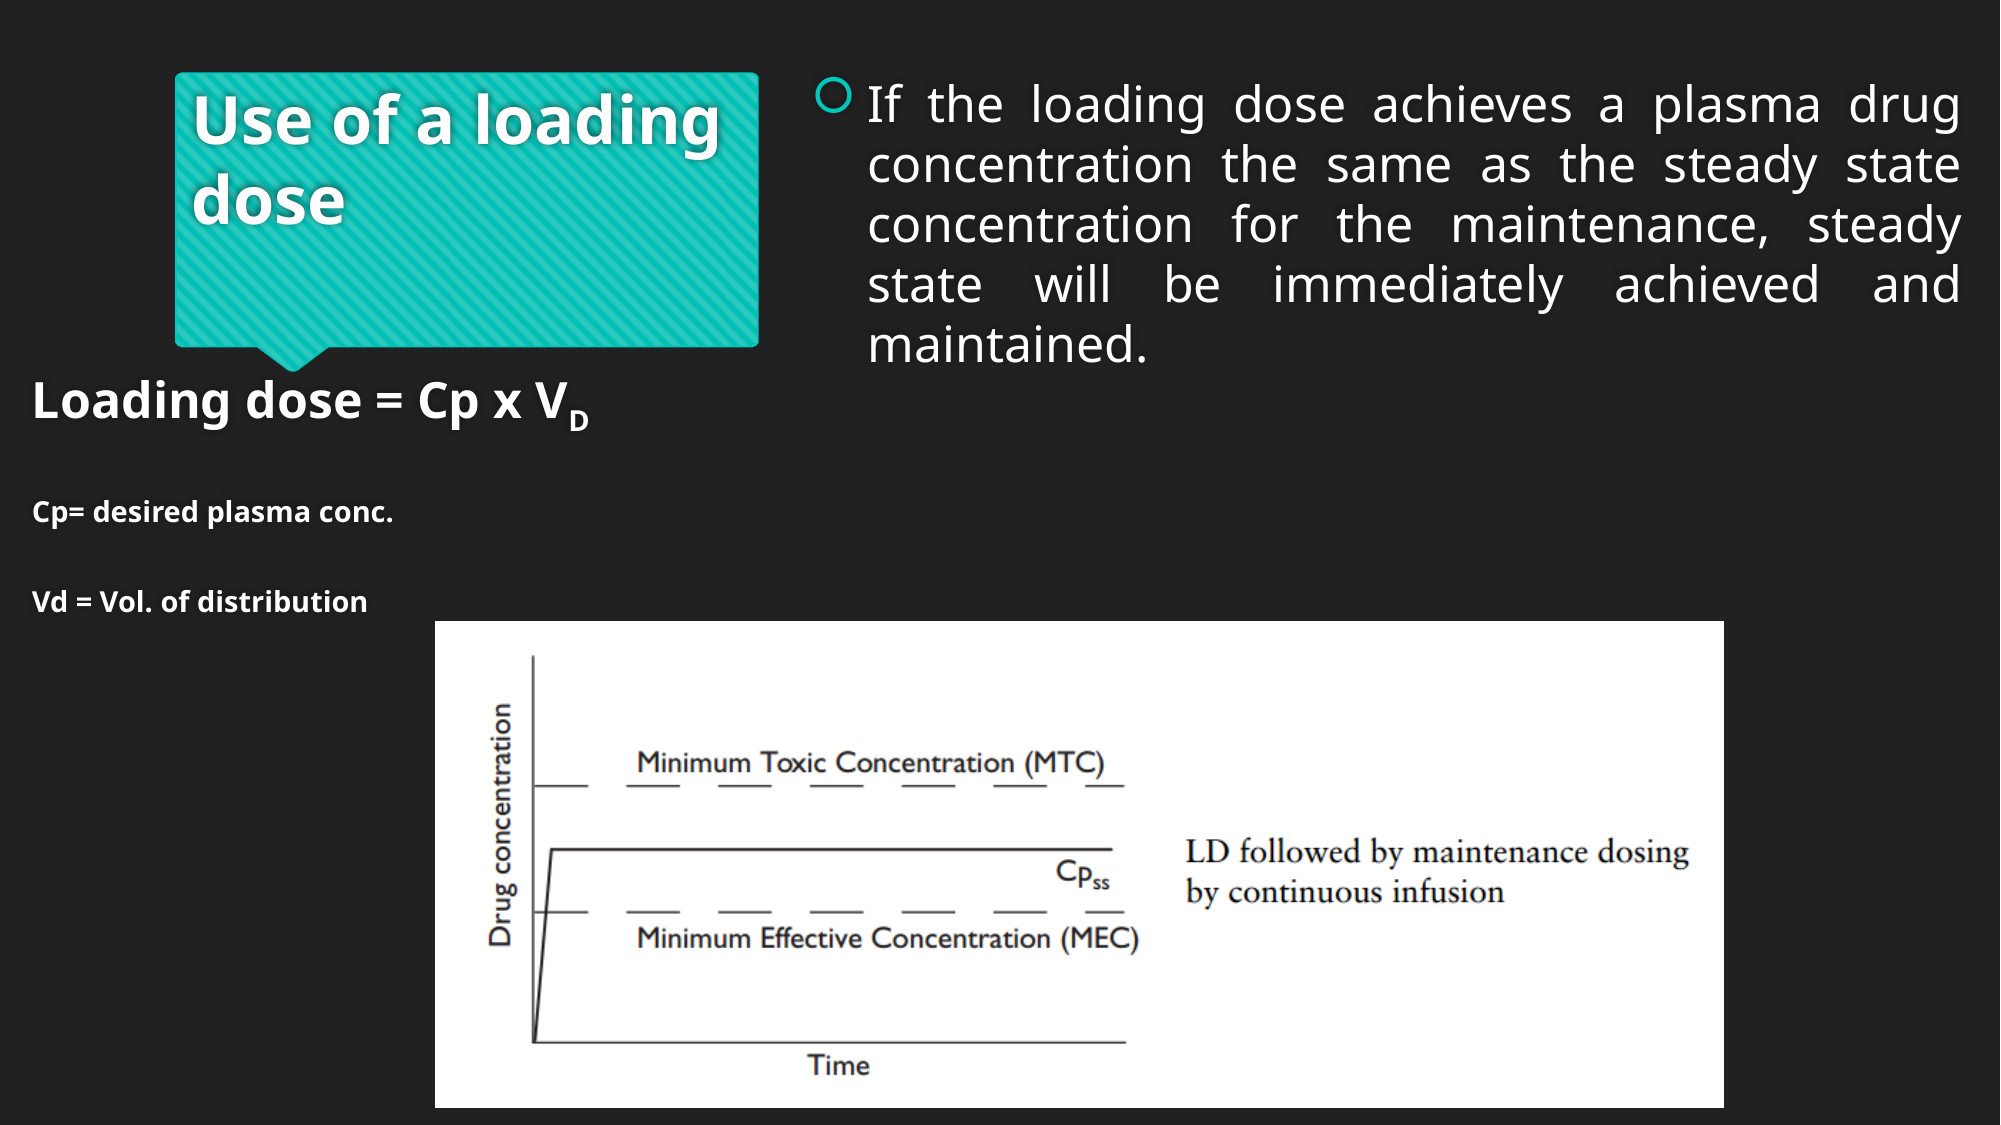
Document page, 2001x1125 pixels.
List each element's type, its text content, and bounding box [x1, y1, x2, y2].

list If the loading dose achieves a plasma drug concentration the same as the steady state concentration for the maintenance, steady state will be immediately achieved and maintained. [796, 73, 1978, 371]
picture [434, 621, 1724, 1109]
list Loading dose = Cp x VD Cp= desired plasma conc. Vd = Vol. of distribution [16, 370, 776, 617]
title Use of a loading dose [176, 0, 758, 246]
